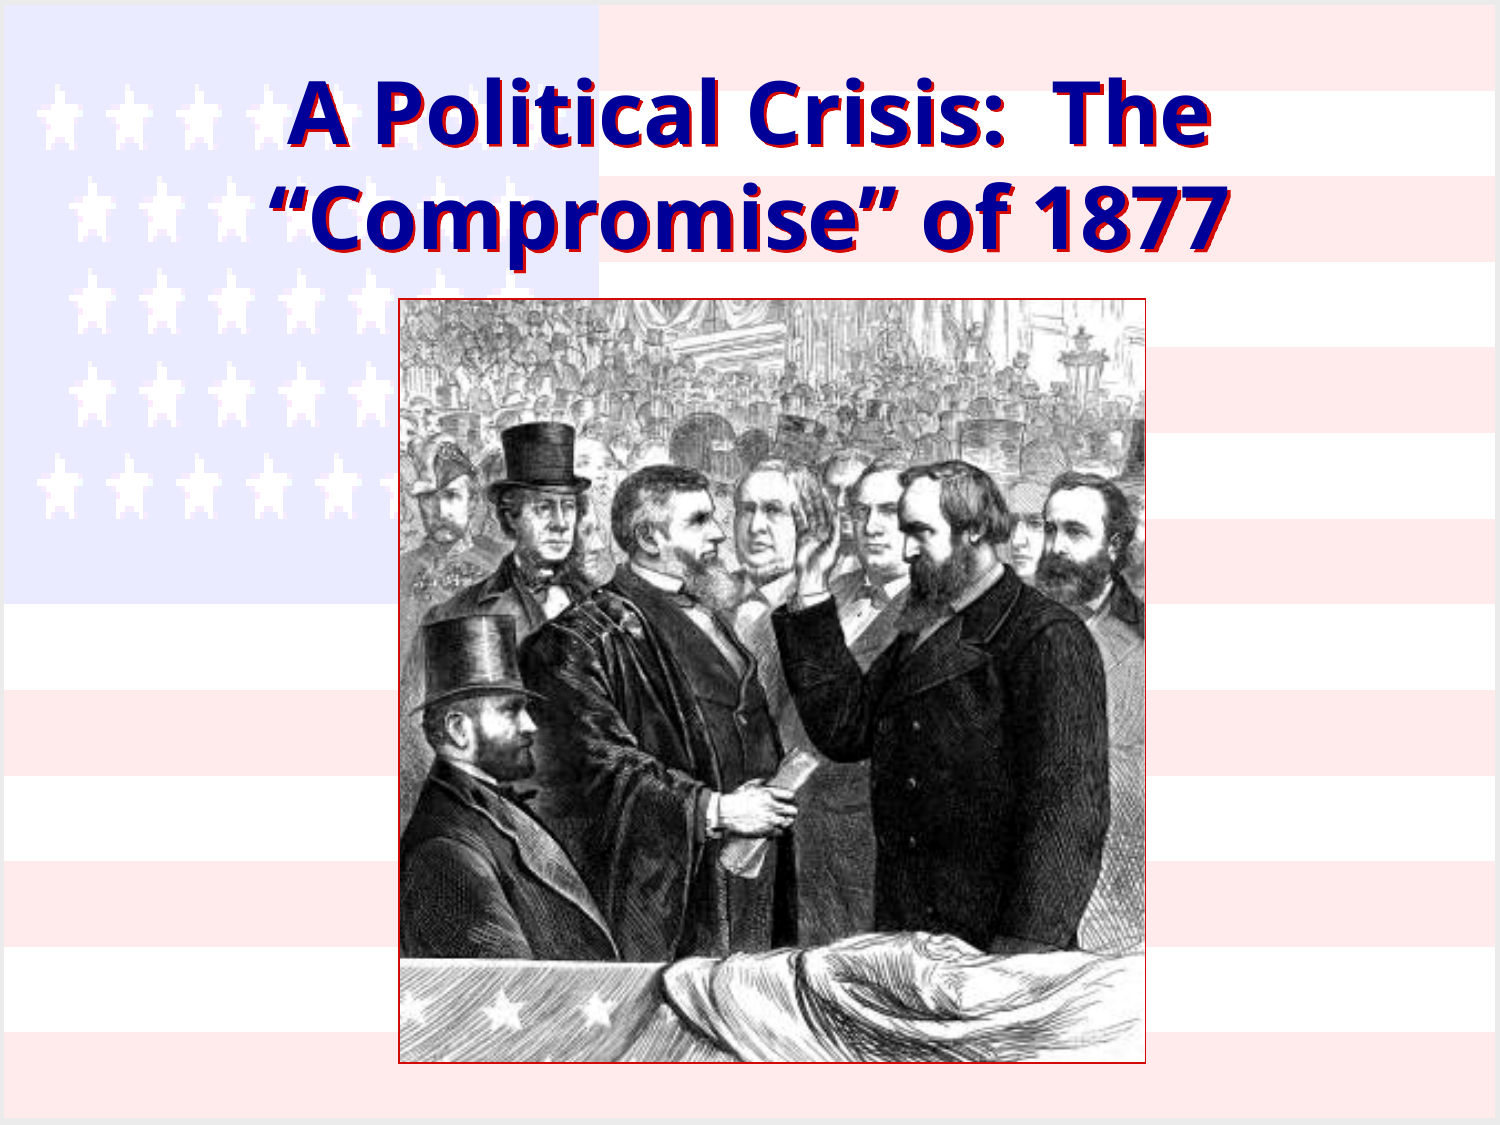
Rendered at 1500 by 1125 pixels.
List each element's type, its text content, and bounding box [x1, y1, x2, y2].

picture [399, 299, 1145, 1063]
text_box A Political Crisis: The “Compromise” of 1877 [62, 49, 1438, 275]
